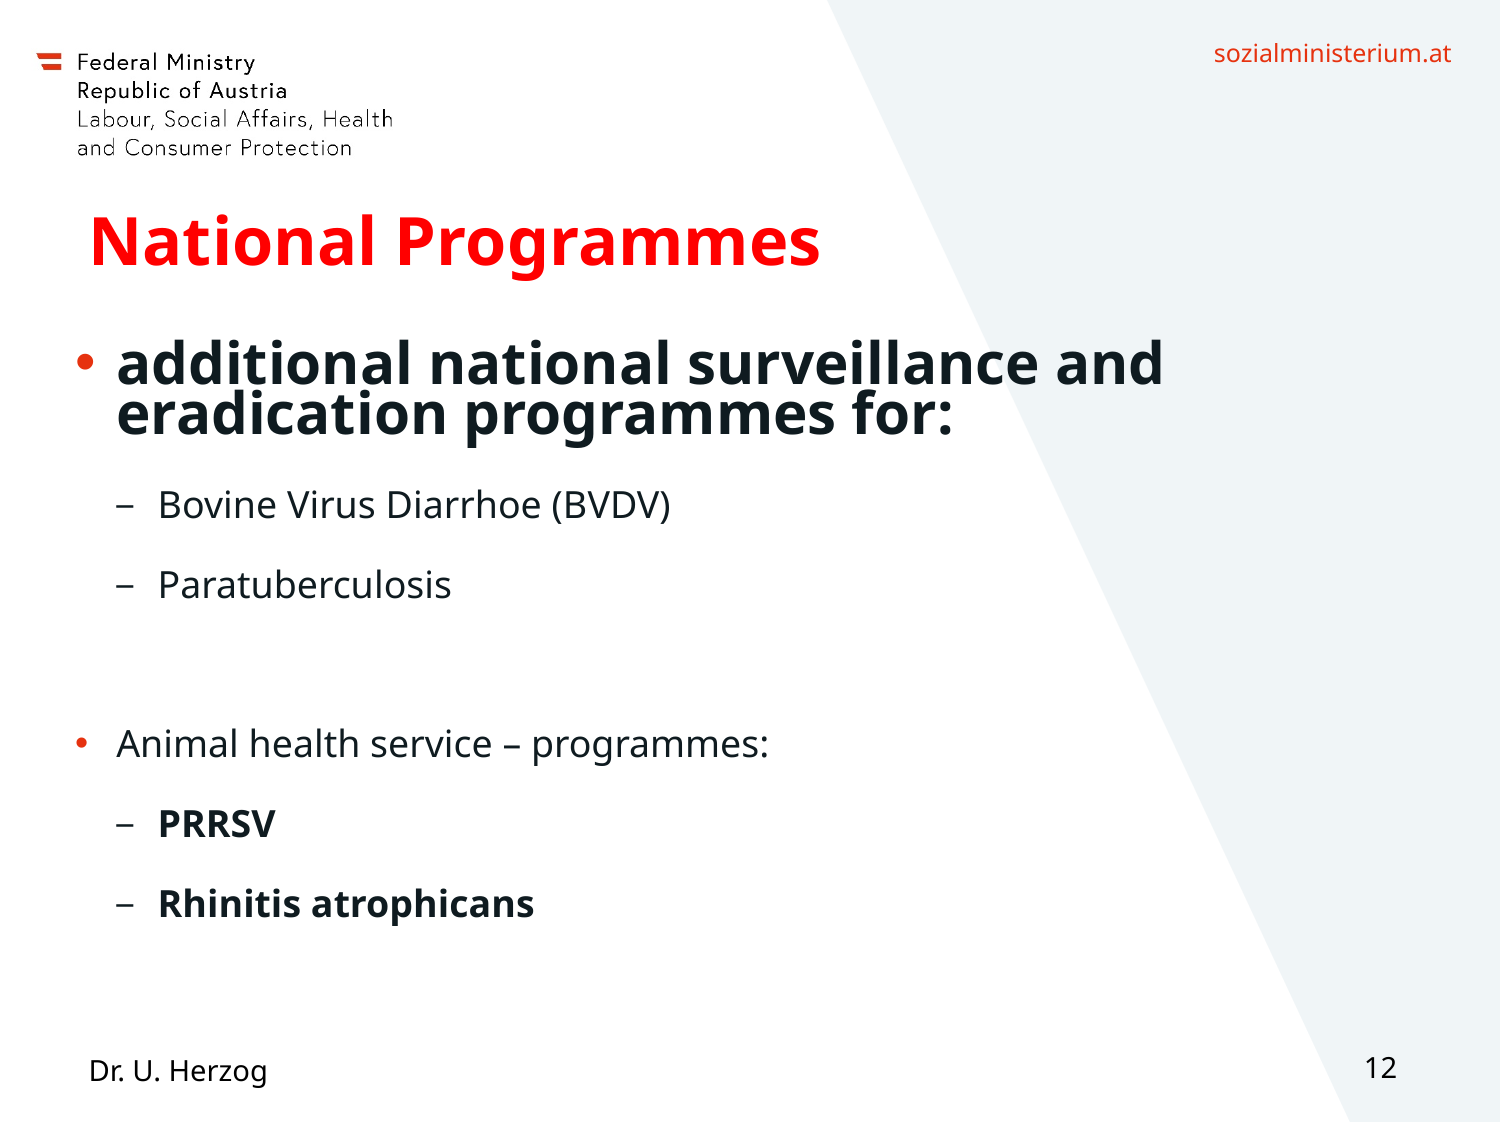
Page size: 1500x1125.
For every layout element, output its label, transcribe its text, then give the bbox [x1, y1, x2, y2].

footer Dr. U. Herzog [88, 1047, 1217, 1092]
list additional national surveillance and eradication programmes for: Bovine Virus Diarrhoe (BVDV) Paratuberculosis Animal health service – programmes: PRRSV Rhinitis atrophicans [75, 346, 1447, 1089]
picture [0, 0, 1500, 1122]
title National Programmes [88, 216, 1398, 346]
slide_number 12 [1239, 1047, 1398, 1092]
